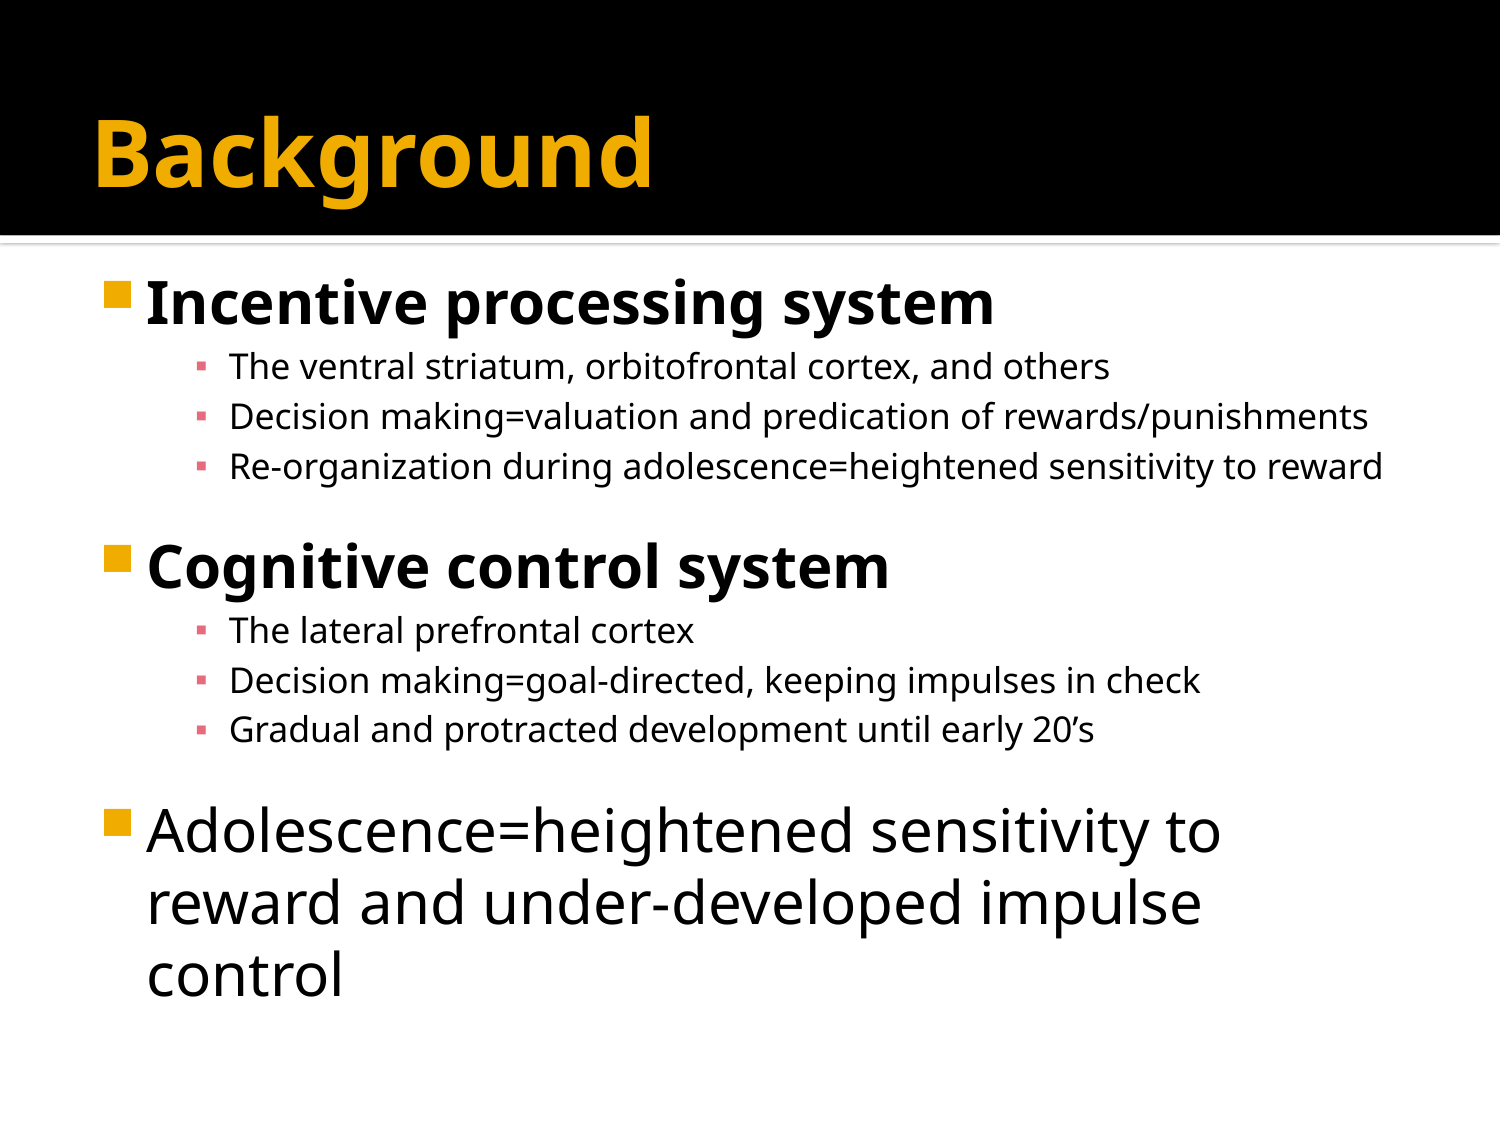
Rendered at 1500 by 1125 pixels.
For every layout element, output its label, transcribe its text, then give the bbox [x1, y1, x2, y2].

list Incentive processing system The ventral striatum, orbitofrontal cortex, and others Decision making=valuation and predication of rewards/punishments Re-organization during adolescence=heightened sensitivity to reward Cognitive control system The lateral prefrontal cortex Decision making=goal-directed, keeping impulses in check Gradual and protracted development until early 20’s Adolescence=heightened sensitivity to reward and under-developed impulse control [72, 249, 1423, 1075]
title Background [75, 62, 1425, 238]
